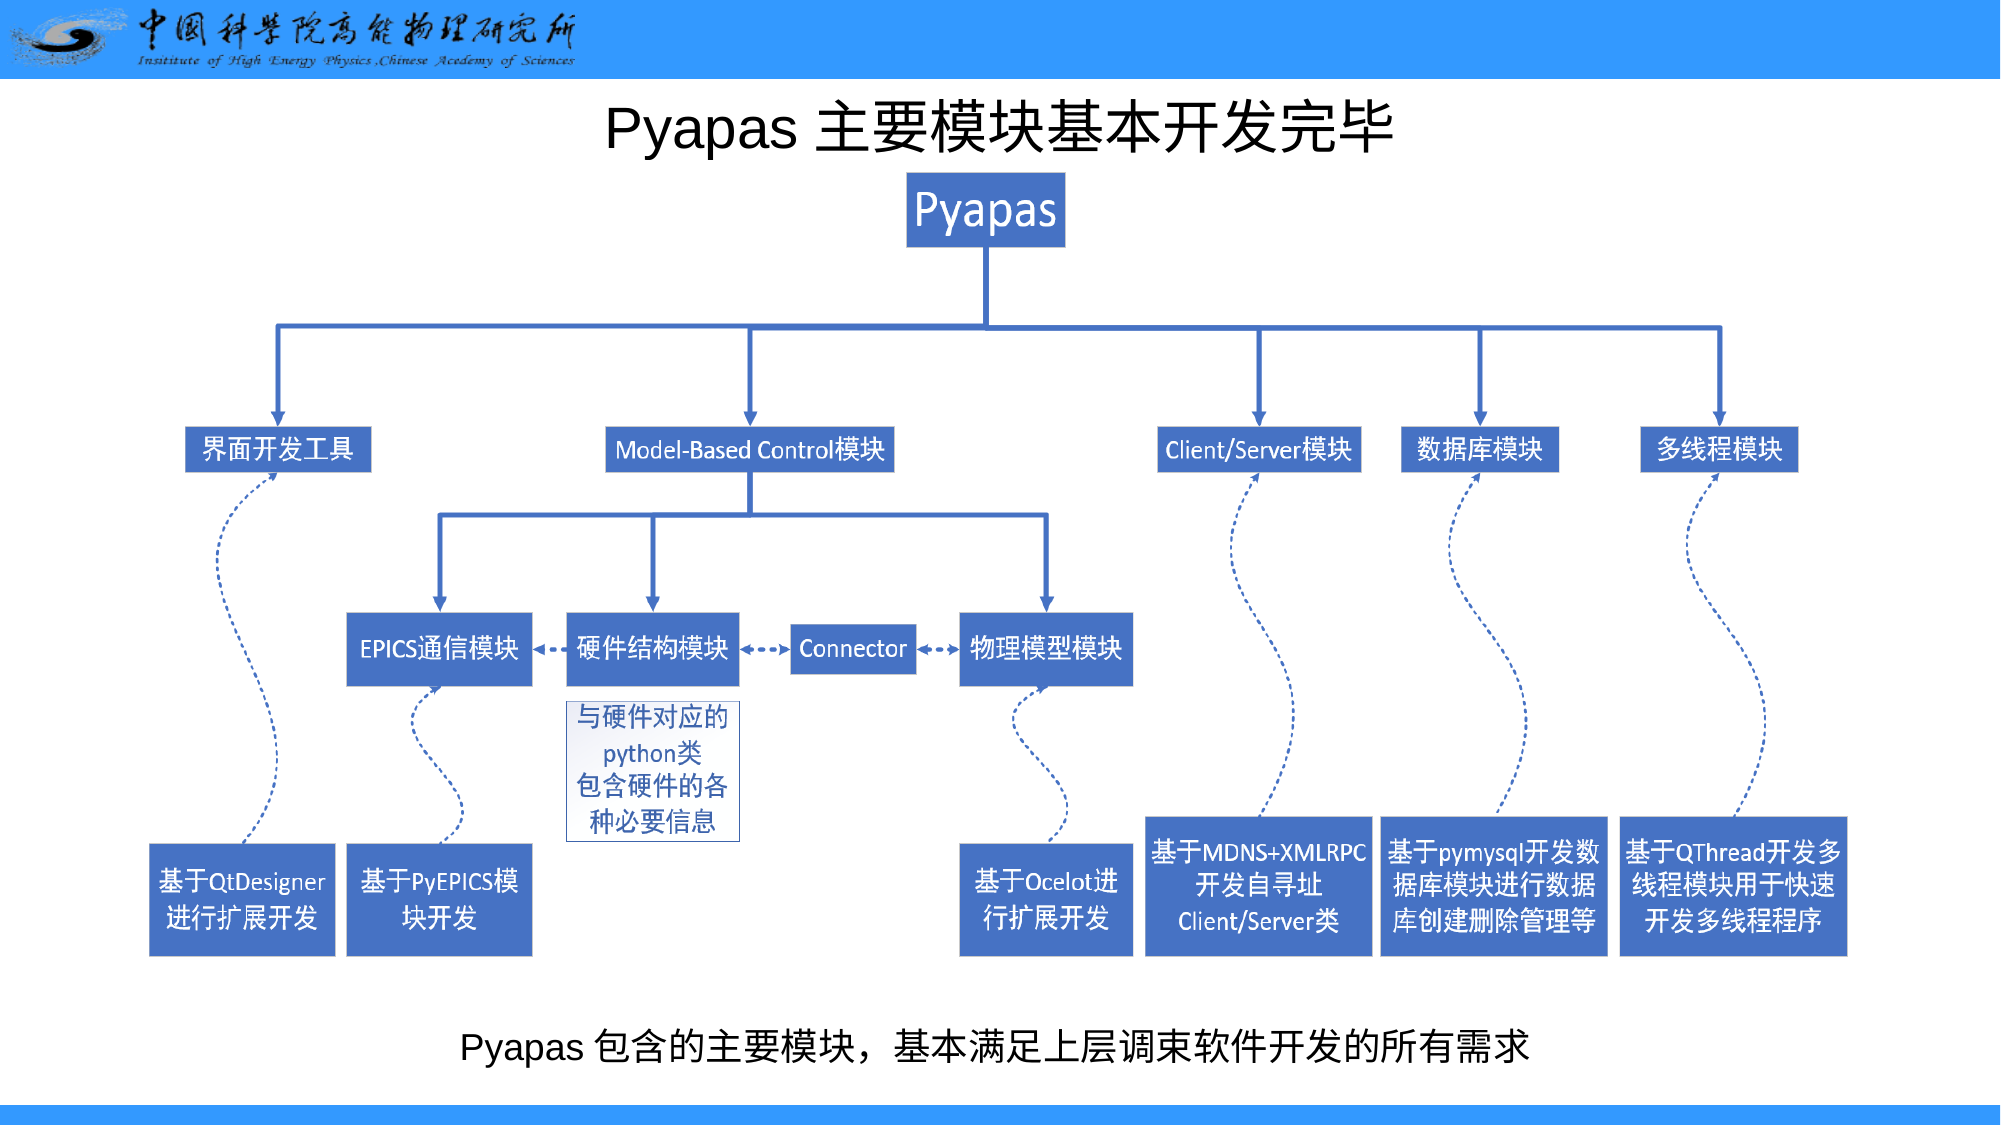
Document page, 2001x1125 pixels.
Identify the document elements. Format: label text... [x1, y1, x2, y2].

text_box Pyapas包含的主要模块，基本满足上层调束软件开发的所有需求 [444, 1015, 1559, 1076]
picture [7, 7, 575, 68]
picture [143, 160, 1857, 989]
title Pyapas主要模块基本开发完毕 [324, 78, 1676, 158]
